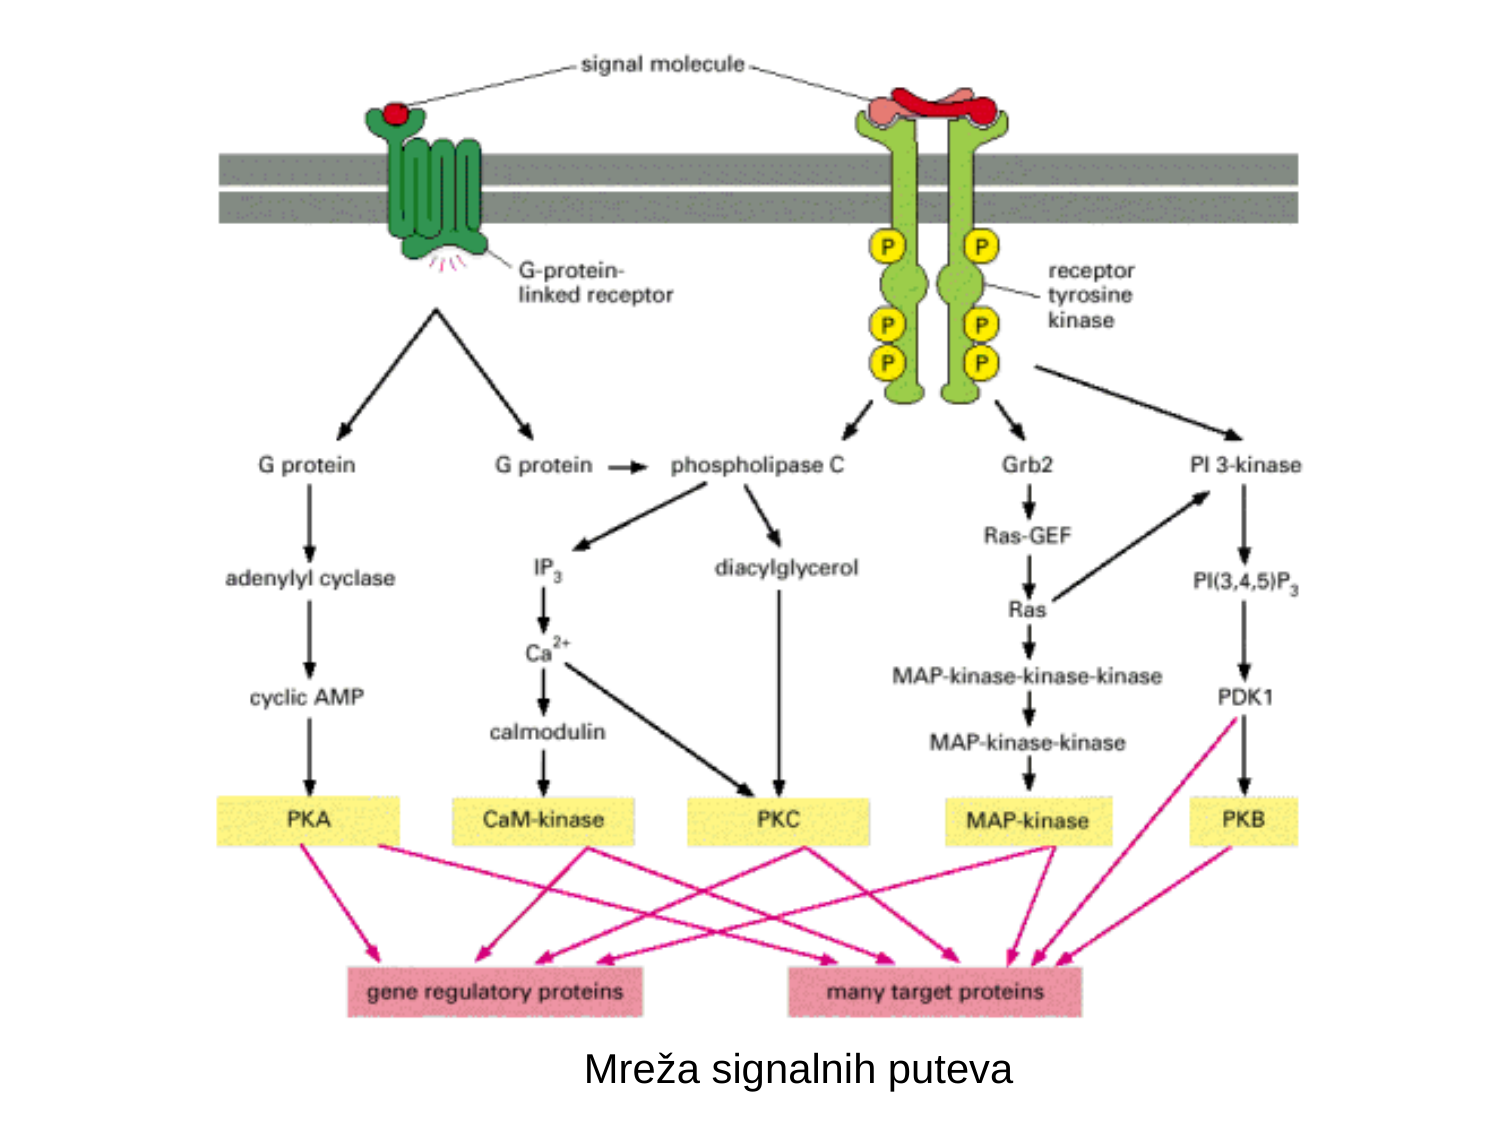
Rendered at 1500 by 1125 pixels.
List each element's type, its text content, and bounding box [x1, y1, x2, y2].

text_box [206, 43, 1318, 1035]
text_box Mreža signalnih puteva [569, 1043, 1029, 1099]
